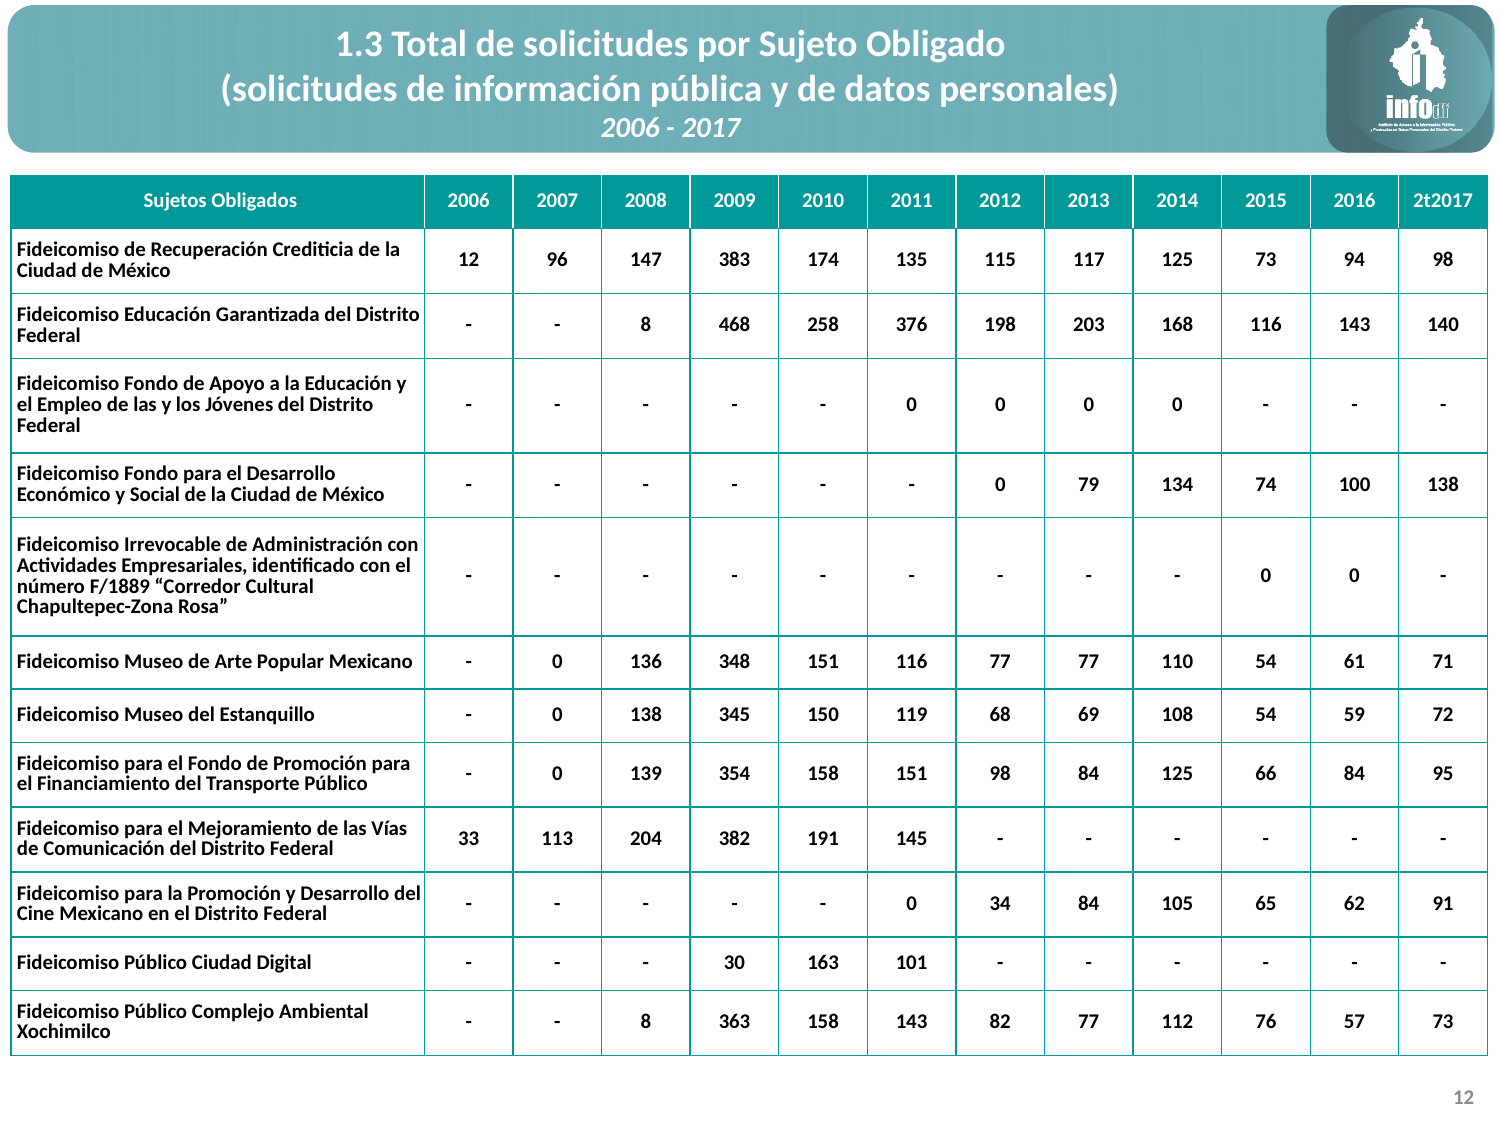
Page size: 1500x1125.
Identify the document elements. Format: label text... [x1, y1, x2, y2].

table_cell - [1222, 938, 1310, 990]
table_cell - [1045, 518, 1132, 635]
table_cell 77 [1045, 637, 1132, 688]
table_cell - [1045, 808, 1132, 871]
table_cell - [1134, 808, 1221, 871]
table_cell 54 [1222, 690, 1310, 742]
table_cell - [602, 873, 689, 936]
table_cell - [425, 991, 512, 1055]
table_cell - [1222, 808, 1310, 871]
table_cell 354 [691, 743, 778, 806]
table_cell 95 [1399, 743, 1487, 806]
table_cell 348 [691, 637, 778, 688]
table_cell Fideicomiso para el Fondo de Promoción para el Financiamiento del Transporte Público [12, 743, 424, 806]
table_cell - [514, 454, 601, 517]
table_header 2013 [1045, 176, 1132, 228]
table_cell 77 [1045, 991, 1132, 1055]
table_cell 54 [1222, 637, 1310, 688]
table_cell 0 [514, 743, 601, 806]
table_cell 76 [1222, 991, 1310, 1055]
table_cell - [425, 454, 512, 517]
table_cell - [425, 873, 512, 936]
table_cell 0 [1311, 518, 1398, 635]
picture [19, 5, 1495, 153]
table_cell - [868, 454, 955, 517]
table_cell Fideicomiso Público Ciudad Digital [12, 938, 424, 990]
table_cell - [1399, 359, 1487, 452]
table_cell - [425, 294, 512, 358]
table_cell - [602, 359, 689, 452]
table_cell 138 [602, 690, 689, 742]
table_cell 34 [957, 873, 1044, 936]
table_header 2007 [514, 176, 601, 228]
table_cell 468 [691, 294, 778, 358]
table_cell 204 [602, 808, 689, 871]
table_cell Fideicomiso Público Complejo Ambiental Xochimilco [12, 991, 424, 1055]
table_cell - [868, 518, 955, 635]
table_cell 147 [602, 229, 689, 293]
table_cell 174 [779, 229, 867, 293]
table_cell 151 [779, 637, 867, 688]
table_cell Fideicomiso para la Promoción y Desarrollo del Cine Mexicano en el Distrito Federal [12, 873, 424, 936]
table_cell 84 [1045, 743, 1132, 806]
table_cell - [602, 518, 689, 635]
table_cell 136 [602, 637, 689, 688]
table_cell 143 [868, 991, 955, 1055]
table_cell 168 [1134, 294, 1221, 358]
table_cell 139 [602, 743, 689, 806]
table_cell 68 [957, 690, 1044, 742]
table_cell - [691, 873, 778, 936]
table_cell 363 [691, 991, 778, 1055]
table_cell 150 [779, 690, 867, 742]
table_cell 345 [691, 690, 778, 742]
table_cell 110 [1134, 637, 1221, 688]
table_cell 94 [1311, 229, 1398, 293]
table_cell - [514, 991, 601, 1055]
table_cell 71 [1399, 637, 1487, 688]
table_cell - [1311, 808, 1398, 871]
table_cell - [514, 294, 601, 358]
table_cell 113 [514, 808, 601, 871]
table_cell - [1399, 808, 1487, 871]
table_cell 376 [868, 294, 955, 358]
table_cell 61 [1311, 637, 1398, 688]
table_cell 105 [1134, 873, 1221, 936]
table_cell 91 [1399, 873, 1487, 936]
table_cell 73 [1222, 229, 1310, 293]
table_cell - [957, 518, 1044, 635]
table_cell 112 [1134, 991, 1221, 1055]
table_cell 0 [868, 359, 955, 452]
table_cell - [425, 637, 512, 688]
table_cell 383 [691, 229, 778, 293]
table_cell 8 [602, 294, 689, 358]
table_cell Fideicomiso para el Mejoramiento de las Vías de Comunicación del Distrito Federal [12, 808, 424, 871]
table_cell - [514, 938, 601, 990]
table_cell 77 [957, 637, 1044, 688]
table_cell - [425, 743, 512, 806]
text_box 1.3 Total de solicitudes por Sujeto Obligado (solicitudes de información pública y de datos personales) 2006 - 2017 [12, 10, 1329, 152]
table_cell Fideicomiso Fondo para el Desarrollo Económico y Social de la Ciudad de México [12, 454, 424, 517]
table_cell 135 [868, 229, 955, 293]
table_header 2009 [691, 176, 778, 228]
table_cell - [1399, 938, 1487, 990]
table_cell 258 [779, 294, 867, 358]
table_cell - [957, 938, 1044, 990]
table_cell 100 [1311, 454, 1398, 517]
table_cell 119 [868, 690, 955, 742]
table_cell - [425, 690, 512, 742]
table_cell 84 [1045, 873, 1132, 936]
table_cell - [779, 873, 867, 936]
table_cell - [1311, 359, 1398, 452]
table_cell 0 [514, 690, 601, 742]
slide_number 12 [1416, 1056, 1490, 1117]
table_cell - [514, 873, 601, 936]
table_cell 82 [957, 991, 1044, 1055]
table_cell 115 [957, 229, 1044, 293]
table_header Sujetos Obligados [12, 176, 424, 228]
table_header 2010 [779, 176, 867, 228]
table_cell 69 [1045, 690, 1132, 742]
table_cell - [1222, 359, 1310, 452]
table_cell - [514, 518, 601, 635]
table_cell 0 [514, 637, 601, 688]
table_cell 138 [1399, 454, 1487, 517]
table_cell 0 [1045, 359, 1132, 452]
table_cell - [425, 518, 512, 635]
table_cell - [514, 359, 601, 452]
table_header 2012 [957, 176, 1044, 228]
table_cell - [1399, 518, 1487, 635]
table_cell Fideicomiso Museo del Estanquillo [12, 690, 424, 742]
table_cell 73 [1399, 991, 1487, 1055]
table_cell 134 [1134, 454, 1221, 517]
table_cell 382 [691, 808, 778, 871]
table_cell 0 [1134, 359, 1221, 452]
table_cell 143 [1311, 294, 1398, 358]
table_header 2014 [1134, 176, 1221, 228]
table_header 2006 [425, 176, 512, 228]
picture [7, 17, 12, 141]
table_cell 98 [1399, 229, 1487, 293]
table_cell 96 [514, 229, 601, 293]
table_cell 117 [1045, 229, 1132, 293]
table_cell 62 [1311, 873, 1398, 936]
table_cell - [691, 359, 778, 452]
table_cell - [1045, 938, 1132, 990]
table_cell 30 [691, 938, 778, 990]
table_cell 140 [1399, 294, 1487, 358]
table_cell - [957, 808, 1044, 871]
table_cell 191 [779, 808, 867, 871]
table_cell 0 [957, 454, 1044, 517]
table_cell 151 [868, 743, 955, 806]
table_cell - [779, 359, 867, 452]
table_cell 108 [1134, 690, 1221, 742]
table_cell Fideicomiso de Recuperación Crediticia de la Ciudad de México [12, 229, 424, 293]
table_cell 116 [1222, 294, 1310, 358]
table_cell 98 [957, 743, 1044, 806]
table_cell 158 [779, 743, 867, 806]
table_cell 33 [425, 808, 512, 871]
table_cell 101 [868, 938, 955, 990]
table_cell 59 [1311, 690, 1398, 742]
table_cell 125 [1134, 229, 1221, 293]
table_cell 163 [779, 938, 867, 990]
table_cell 57 [1311, 991, 1398, 1055]
table_cell Fideicomiso Museo de Arte Popular Mexicano [12, 637, 424, 688]
table_cell 74 [1222, 454, 1310, 517]
table_cell 66 [1222, 743, 1310, 806]
table_cell 0 [1222, 518, 1310, 635]
table_cell 65 [1222, 873, 1310, 936]
table_cell 158 [779, 991, 867, 1055]
table_cell - [691, 518, 778, 635]
table_cell Fideicomiso Irrevocable de Administración con Actividades Empresariales, identificado con el número F/1889 “Corredor Cultural Chapultepec-Zona Rosa” [12, 518, 424, 635]
table_cell 72 [1399, 690, 1487, 742]
table_cell - [1134, 518, 1221, 635]
table_cell 12 [425, 229, 512, 293]
table_header 2t2017 [1399, 176, 1487, 228]
table_cell 79 [1045, 454, 1132, 517]
table_cell 145 [868, 808, 955, 871]
table_header 2011 [868, 176, 955, 228]
table_cell - [425, 938, 512, 990]
table_cell Fideicomiso Educación Garantizada del Distrito Federal [12, 294, 424, 358]
table_cell 8 [602, 991, 689, 1055]
table_cell 198 [957, 294, 1044, 358]
table_cell 203 [1045, 294, 1132, 358]
table_cell - [779, 454, 867, 517]
table_cell 84 [1311, 743, 1398, 806]
table_cell - [779, 518, 867, 635]
table_cell - [691, 454, 778, 517]
table_cell Fideicomiso Fondo de Apoyo a la Educación y el Empleo de las y los Jóvenes del Distrito Federal [12, 359, 424, 452]
table_cell - [425, 359, 512, 452]
table_header 2008 [602, 176, 689, 228]
table_cell 0 [868, 873, 955, 936]
table_header 2016 [1311, 176, 1398, 228]
table_cell - [1134, 938, 1221, 990]
table_cell 125 [1134, 743, 1221, 806]
table_cell 0 [957, 359, 1044, 452]
table_cell - [602, 938, 689, 990]
table_cell - [602, 454, 689, 517]
table_header 2015 [1222, 176, 1310, 228]
table_cell 116 [868, 637, 955, 688]
table_cell - [1311, 938, 1398, 990]
